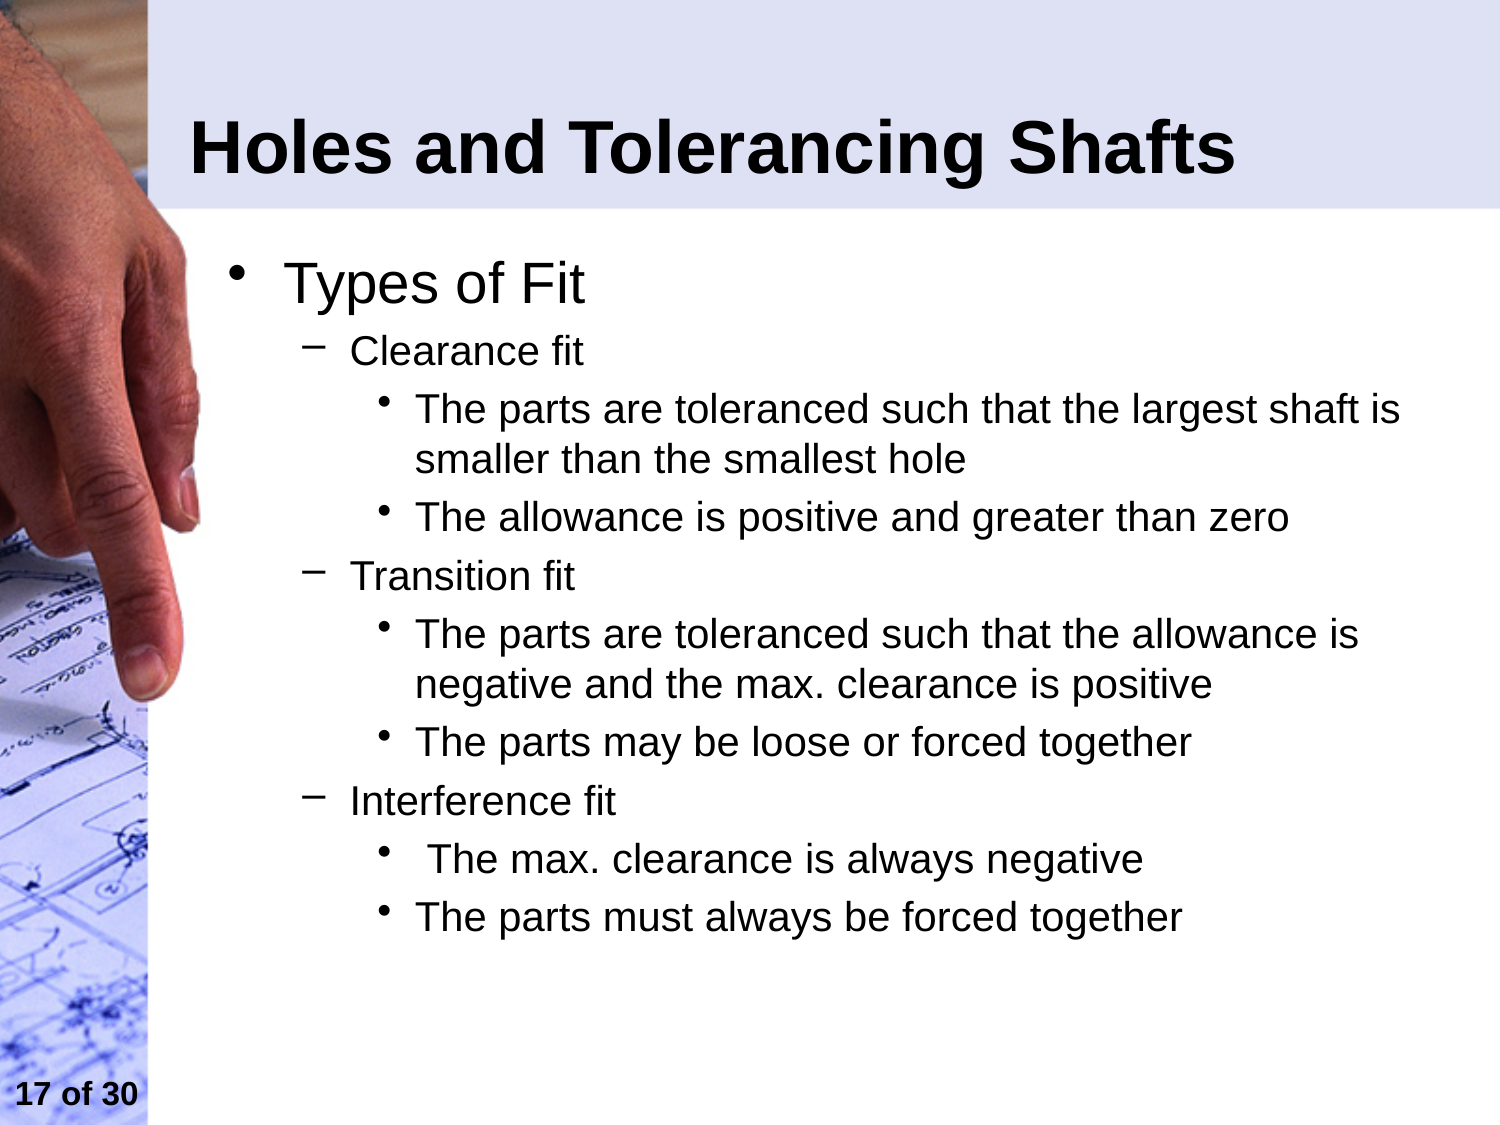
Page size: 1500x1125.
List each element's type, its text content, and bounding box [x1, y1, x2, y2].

picture [0, 0, 1500, 1125]
title Holes and Tolerancing Shafts [174, 49, 1413, 238]
list Types of Fit Clearance fit The parts are toleranced such that the largest shaft is smaller than the smallest hole The allowance is positive and greater than zero Transition fit The parts are toleranced such that the allowance is negative and the max. clearance is positive The parts may be loose or forced together Interference fit The max. clearance is always negative The parts must always be forced together [212, 237, 1488, 913]
